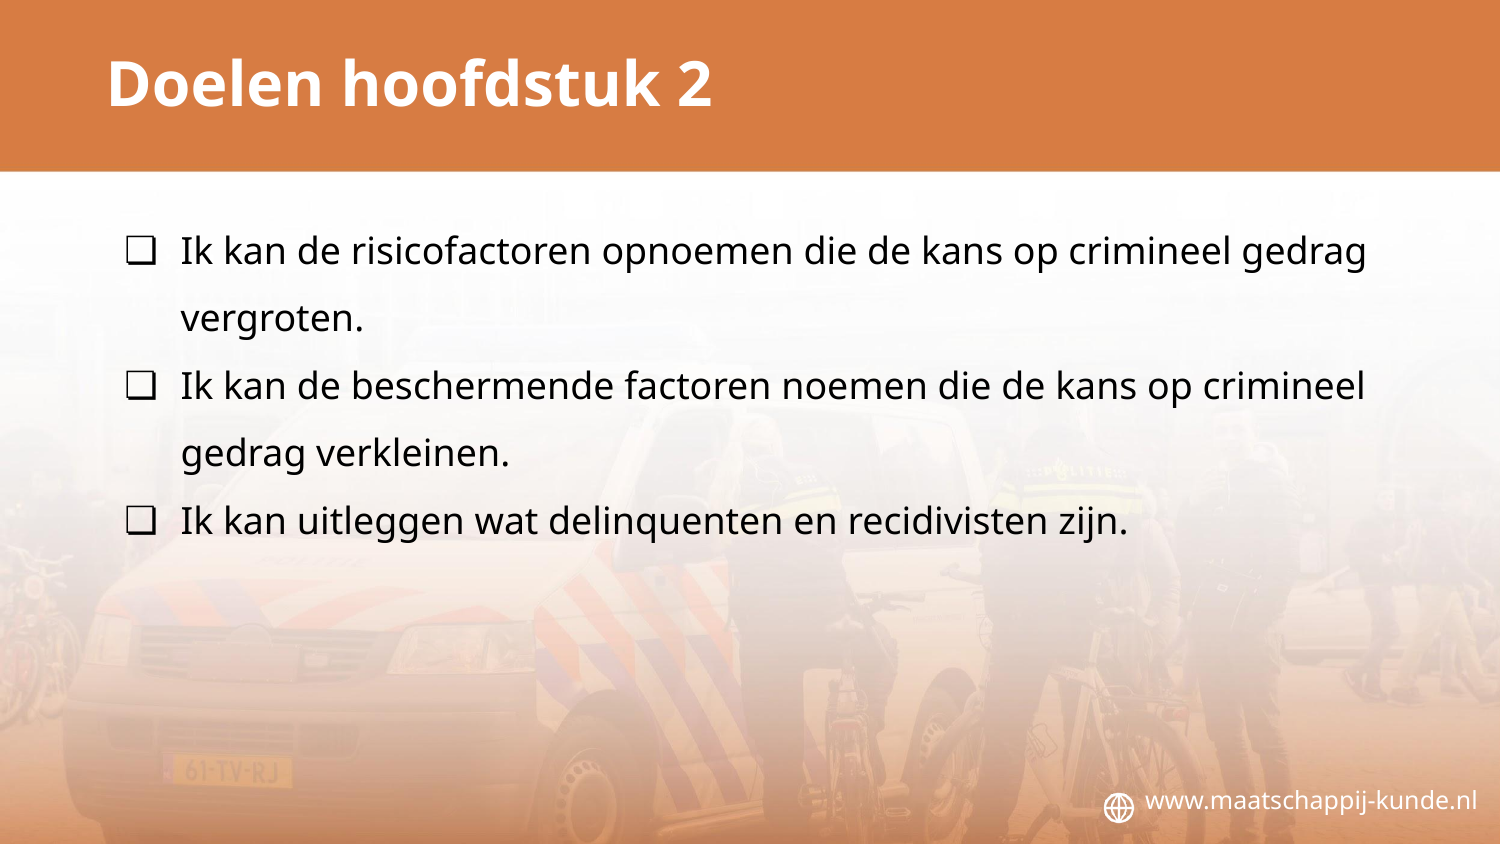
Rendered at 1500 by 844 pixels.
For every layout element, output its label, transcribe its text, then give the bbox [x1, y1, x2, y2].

text_box www.maatschappij-kunde.nl [1137, 777, 1500, 839]
title Doelen hoofdstuk 2 [98, 33, 1409, 139]
text_box Ik kan de risicofactoren opnoemen die de kans op crimineel gedrag vergroten. Ik kan de beschermende factoren noemen die de kans op crimineel gedrag verkleinen. Ik kan uitleggen wat delinquenten en recidivisten zijn. [98, 196, 1443, 345]
picture [0, 0, 1500, 844]
